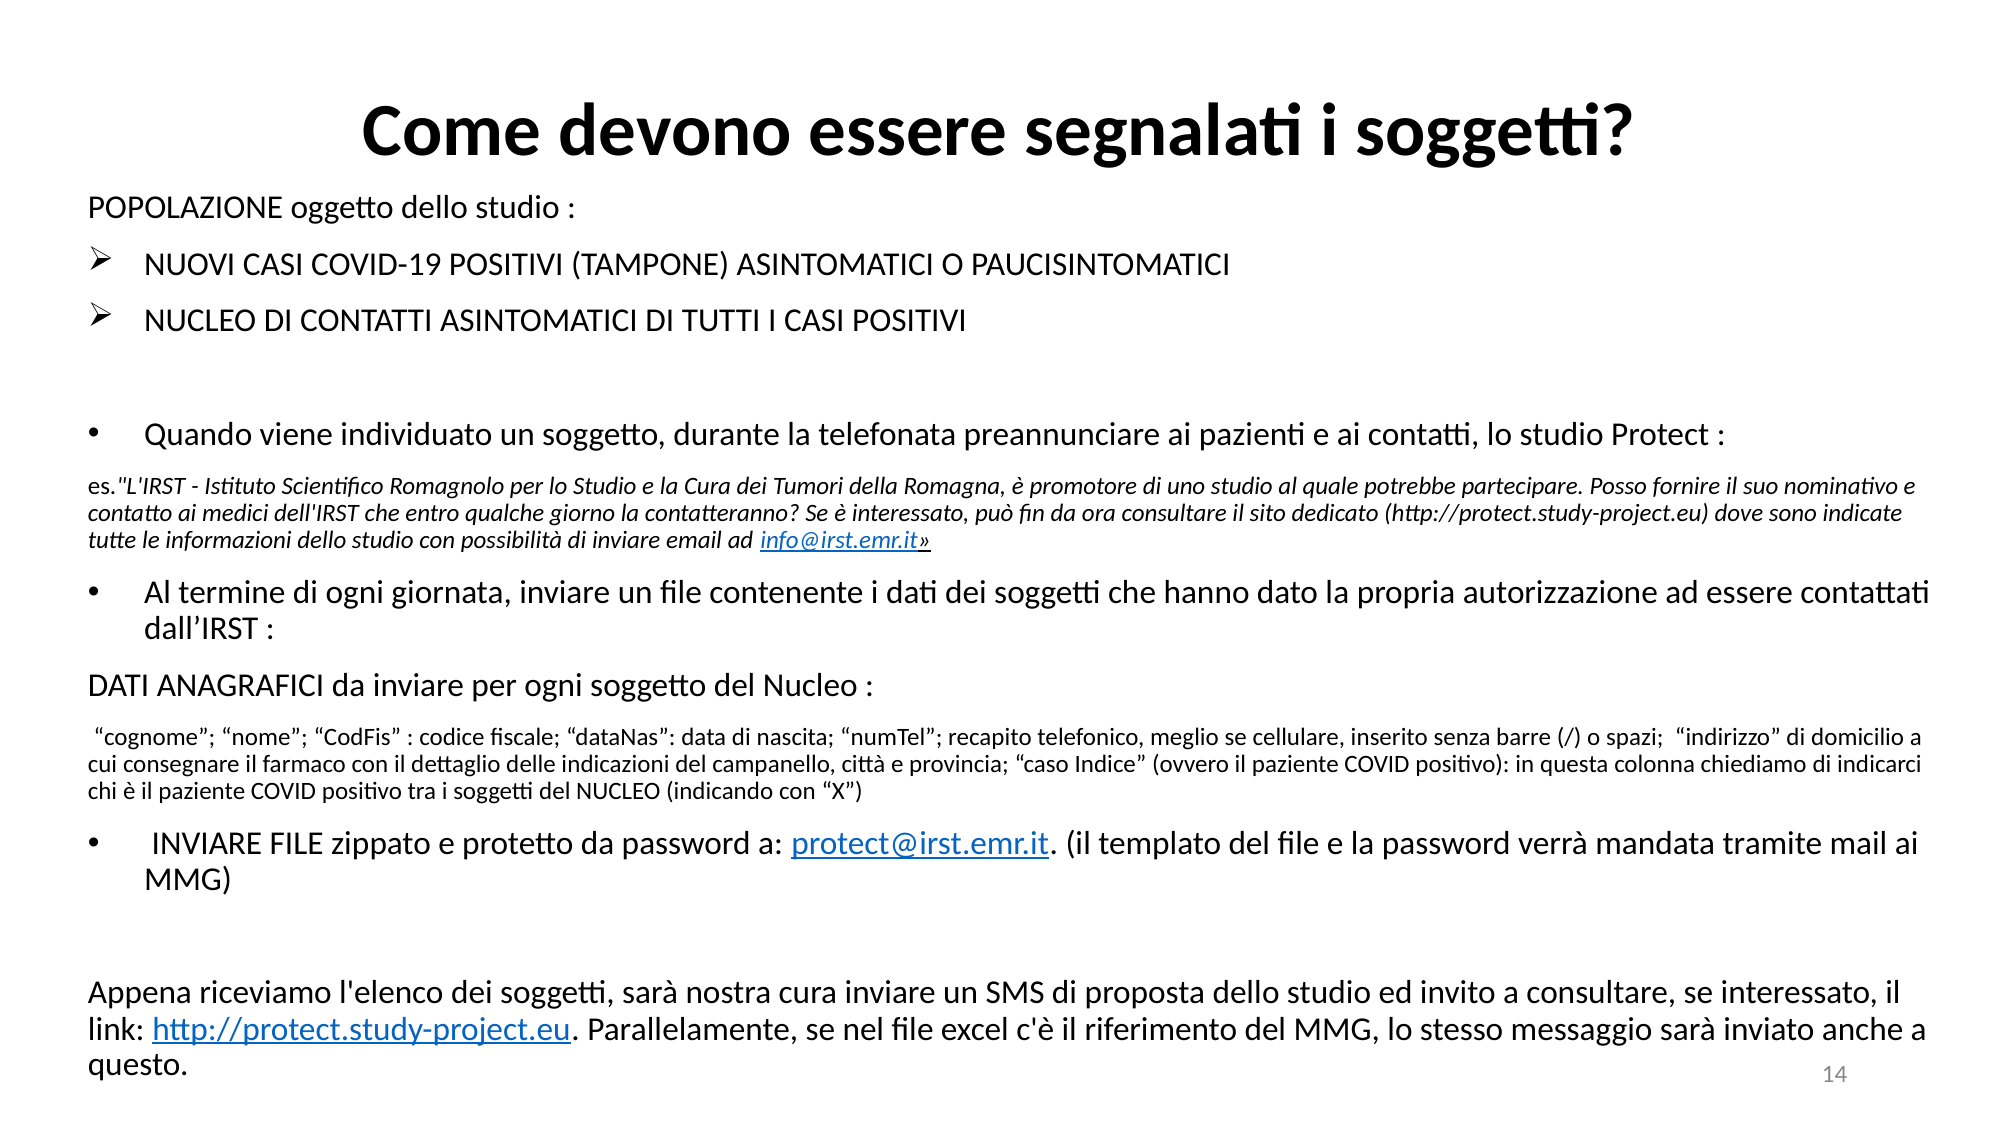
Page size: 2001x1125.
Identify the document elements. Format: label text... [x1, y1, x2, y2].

slide_number 14 [1412, 1042, 1863, 1103]
text_box Come devono essere segnalati i soggetti? [137, 16, 1863, 234]
list POPOLAZIONE oggetto dello studio : NUOVI CASI COVID-19 POSITIVI (TAMPONE) ASINTOMATICI O PAUCISINTOMATICI NUCLEO DI CONTATTI ASINTOMATICI DI TUTTI I CASI POSITIVI Quando viene individuato un soggetto, durante la telefonata preannunciare ai pazienti e ai contatti, lo studio Protect : es."L'IRST - Istituto Scientifico Romagnolo per lo Studio e la Cura dei Tumori della Romagna, è promotore di uno studio al quale potrebbe partecipare. Posso fornire il suo nominativo e contatto ai medici dell'IRST che entro qualche giorno la contatteranno? Se è interessato, può fin da ora consultare il sito dedicato (http://protect.study-project.eu) dove sono indicate tutte le informazioni dello studio con possibilità di inviare email ad info@irst.emr.it» Al termine di ogni giornata, inviare un file contenente i dati dei soggetti che hanno dato la propria autorizzazione ad essere contattati dall’IRST : DATI ANAGRAFICI da inviare per ogni soggetto del Nucleo : “cognome”; “nome”; “CodFis” : codice fiscale; “dataNas”: data di nascita; “numTel”; recapito telefonico, meglio se cellulare, inserito senza barre (/) o spazi; “indirizzo” di domicilio a cui consegnare il farmaco con il dettaglio delle indicazioni del campanello, città e provincia; “caso Indice” (ovvero il paziente COVID positivo): in questa colonna chiediamo di indicarci chi è il paziente COVID positivo tra i soggetti del NUCLEO (indicando con “X”) INVIARE FILE zippato e protetto da password a: protect@irst.emr.it. (il templato del file e la password verrà mandata tramite mail ai MMG) Appena riceviamo l'elenco dei soggetti, sarà nostra cura inviare un SMS di proposta dello studio ed invito a consultare, se interessato, il link: http://protect.study-project.eu. Parallelamente, se nel file excel c'è il riferimento del MMG, lo stesso messaggio sarà inviato anche a questo. [54, 181, 1957, 896]
